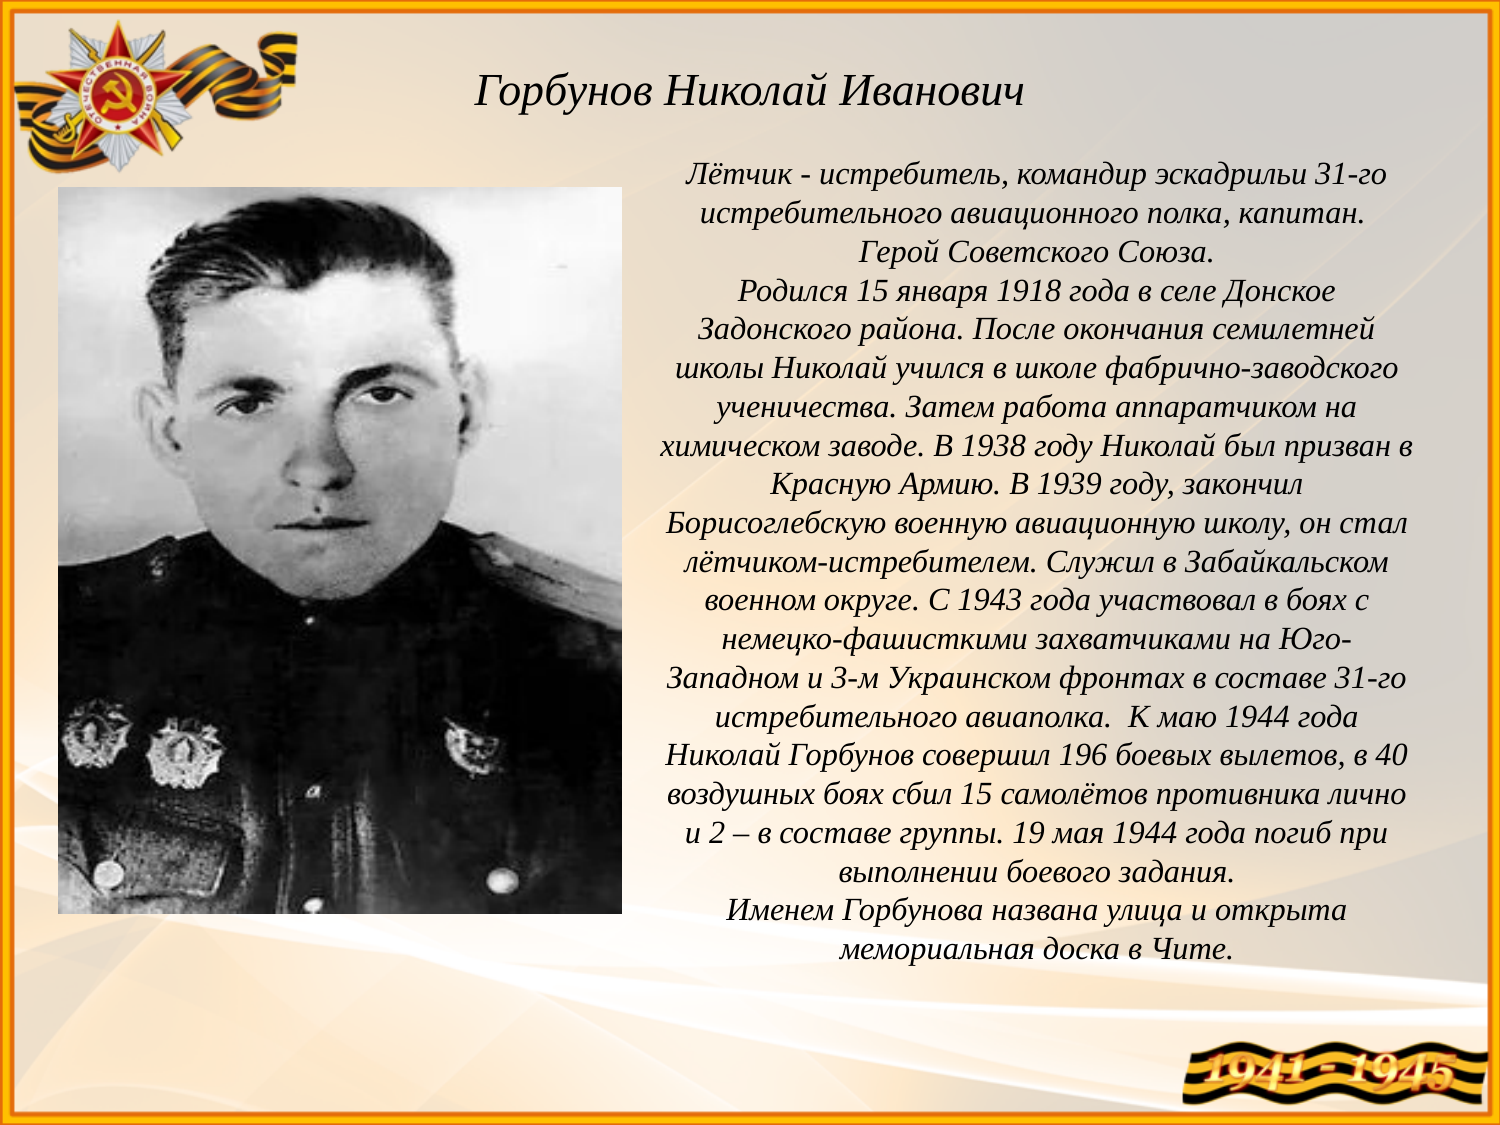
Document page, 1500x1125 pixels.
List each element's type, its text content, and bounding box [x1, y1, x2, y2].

picture [0, 0, 1500, 1125]
title Горбунов Николай Иванович [75, 45, 1425, 129]
text_box Лётчик - истребитель, командир эскадрильи 31-го истребительного авиационного полка, капитан. Герой Советского Союза. Родился 15 января 1918 года в селе Донское Задонского района. После окончания семилетней школы Николай учился в школе фабрично-заводского ученичества. Затем работа аппаратчиком на химическом заводе. В 1938 году Николай был призван в Красную Армию. В 1939 году, закончил Борисоглебскую военную авиационную школу, он стал лётчиком-истребителем. Служил в Забайкальском военном округе. С 1943 года участвовал в боях с немецко-фашисткими захватчиками на Юго-Западном и 3-м Украинском фронтах в составе 31-го истребительного авиаполка. К маю 1944 года Николай Горбунов совершил 196 боевых вылетов, в 40 воздушных боях сбил 15 самолётов противника лично и 2 – в составе группы. 19 мая 1944 года погиб при выполнении боевого задания. Именем Горбунова названа улица и открыта мемориальная доска в Чите. [644, 144, 1430, 1013]
